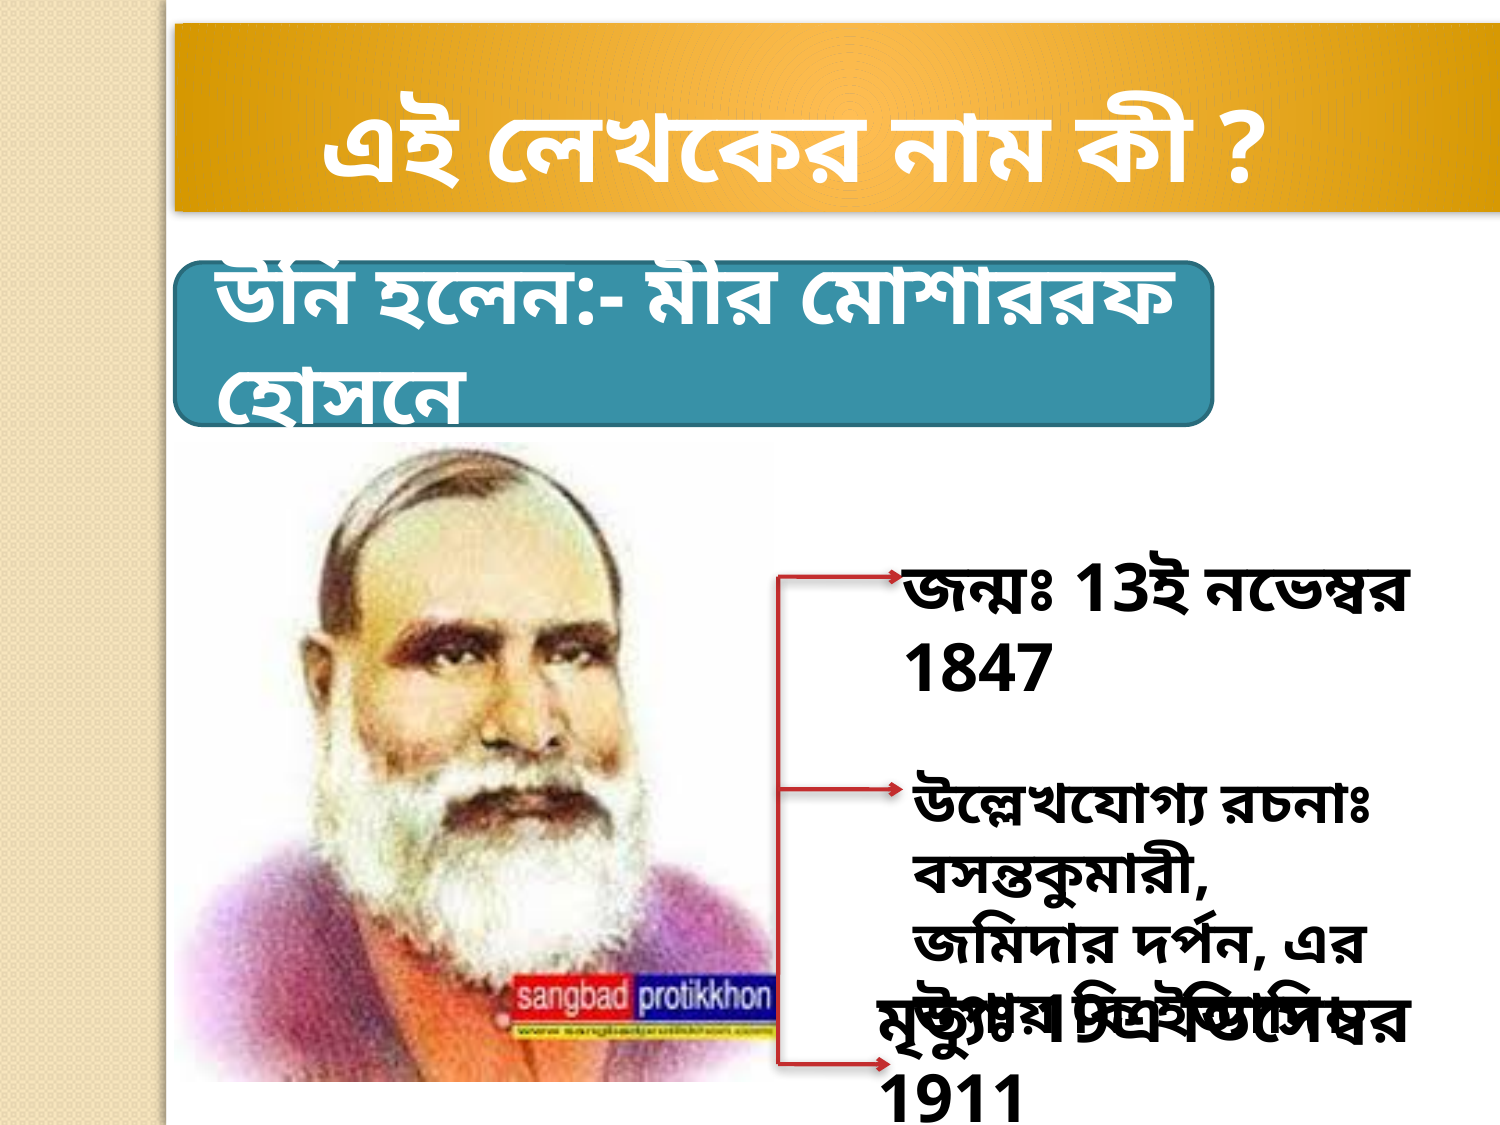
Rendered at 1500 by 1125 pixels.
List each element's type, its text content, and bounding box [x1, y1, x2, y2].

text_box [777, 576, 904, 1065]
text_box [174, 23, 1500, 212]
text_box উনি হলেন:- মীর মোশাররফ হোসনে [199, 233, 1263, 494]
text_box জন্মঃ 13ই নভেম্বর 1847 [887, 537, 1500, 713]
text_box [172, 260, 199, 427]
text_box এই লেখকের নাম কী ? [281, 75, 1282, 210]
picture [174, 442, 779, 1082]
text_box মৃত্যুঃ 19এ ডিসেম্বর 1911 [862, 968, 1450, 1125]
text_box উল্লেখযোগ্য রচনাঃ বসন্তকুমারী, জমিদার দর্পন, এর ‍উপায় কি ইত্যাদি। [911, 757, 1411, 1053]
